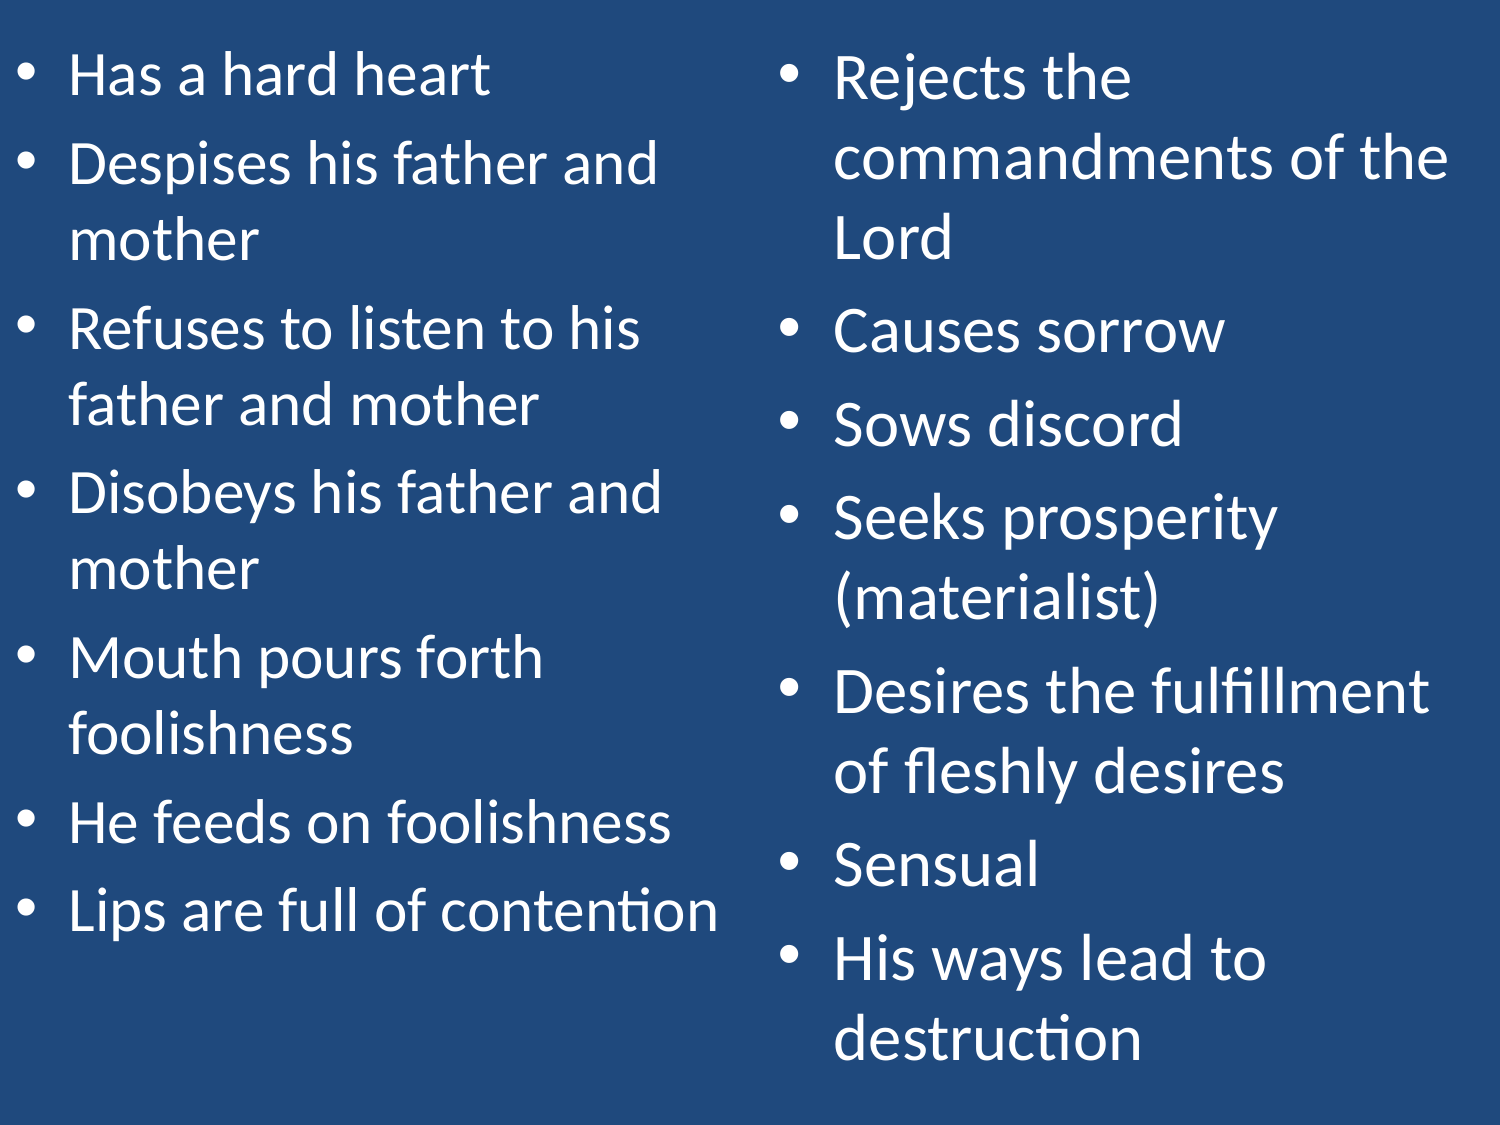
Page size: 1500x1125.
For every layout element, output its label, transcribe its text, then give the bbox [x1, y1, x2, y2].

list Has a hard heart Despises his father and mother Refuses to listen to his father and mother Disobeys his father and mother Mouth pours forth foolishness He feeds on foolishness Lips are full of contention [0, 24, 738, 1125]
list Rejects the commandments of the Lord Causes sorrow Sows discord Seeks prosperity (materialist) Desires the fulfillment of fleshly desires Sensual His ways lead to destruction [762, 24, 1500, 1125]
